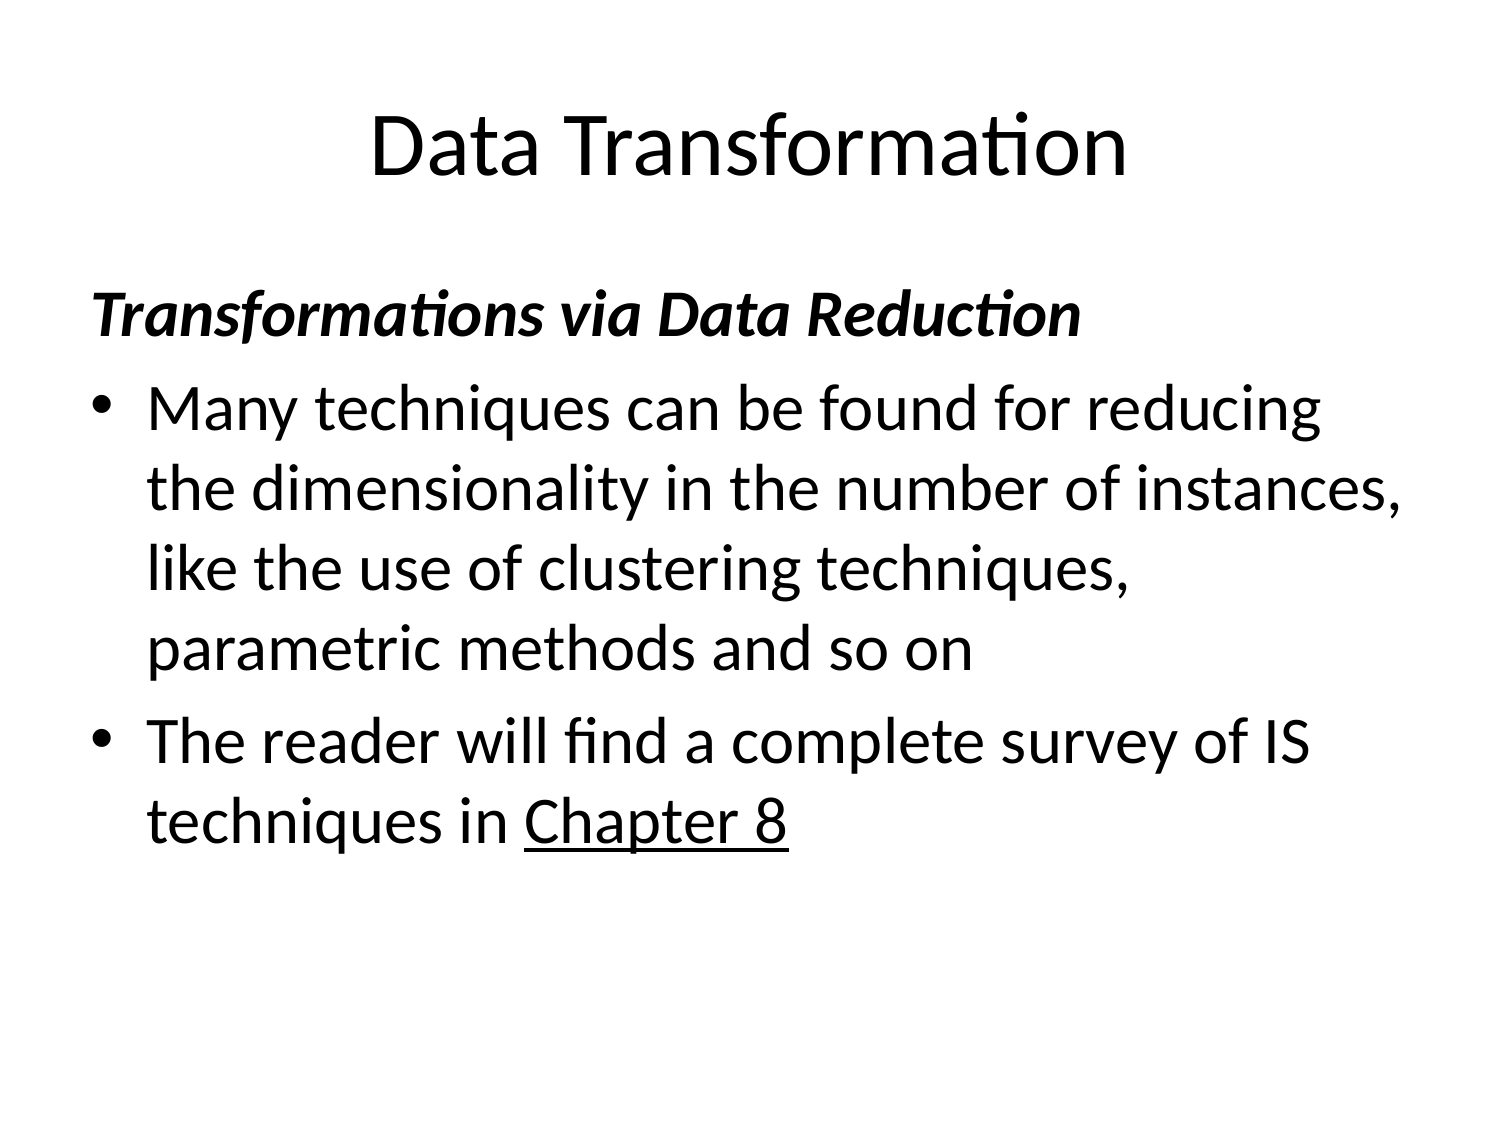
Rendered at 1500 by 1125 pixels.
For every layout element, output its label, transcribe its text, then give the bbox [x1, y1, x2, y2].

list Transformations via Data Reduction Many techniques can be found for reducing the dimensionality in the number of instances, like the use of clustering techniques, parametric methods and so on The reader will find a complete survey of IS techniques in Chapter 8 [75, 262, 1425, 1005]
title Data Transformation [75, 45, 1425, 233]
